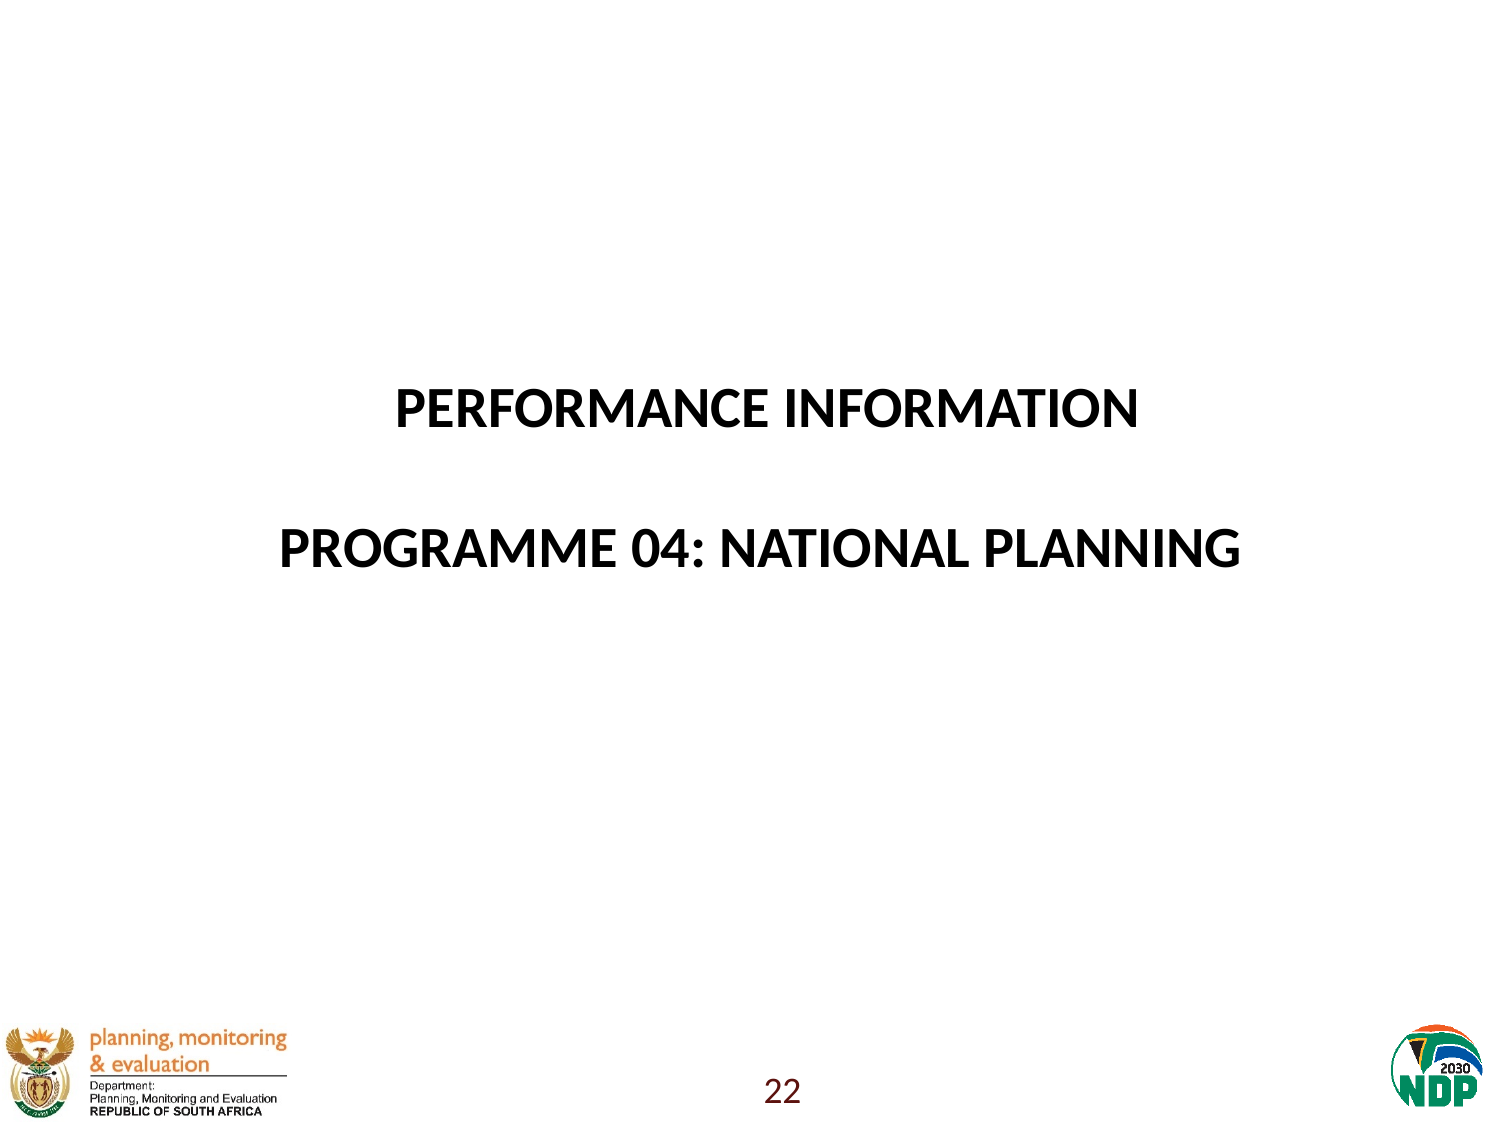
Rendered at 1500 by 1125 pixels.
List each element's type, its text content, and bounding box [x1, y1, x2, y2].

title PERFORMANCE INFORMATION PROGRAMME 04: NATIONAL PLANNING [147, 113, 1388, 835]
picture [2, 1023, 292, 1122]
picture [1387, 1018, 1491, 1122]
slide_number 22 [726, 1055, 839, 1122]
